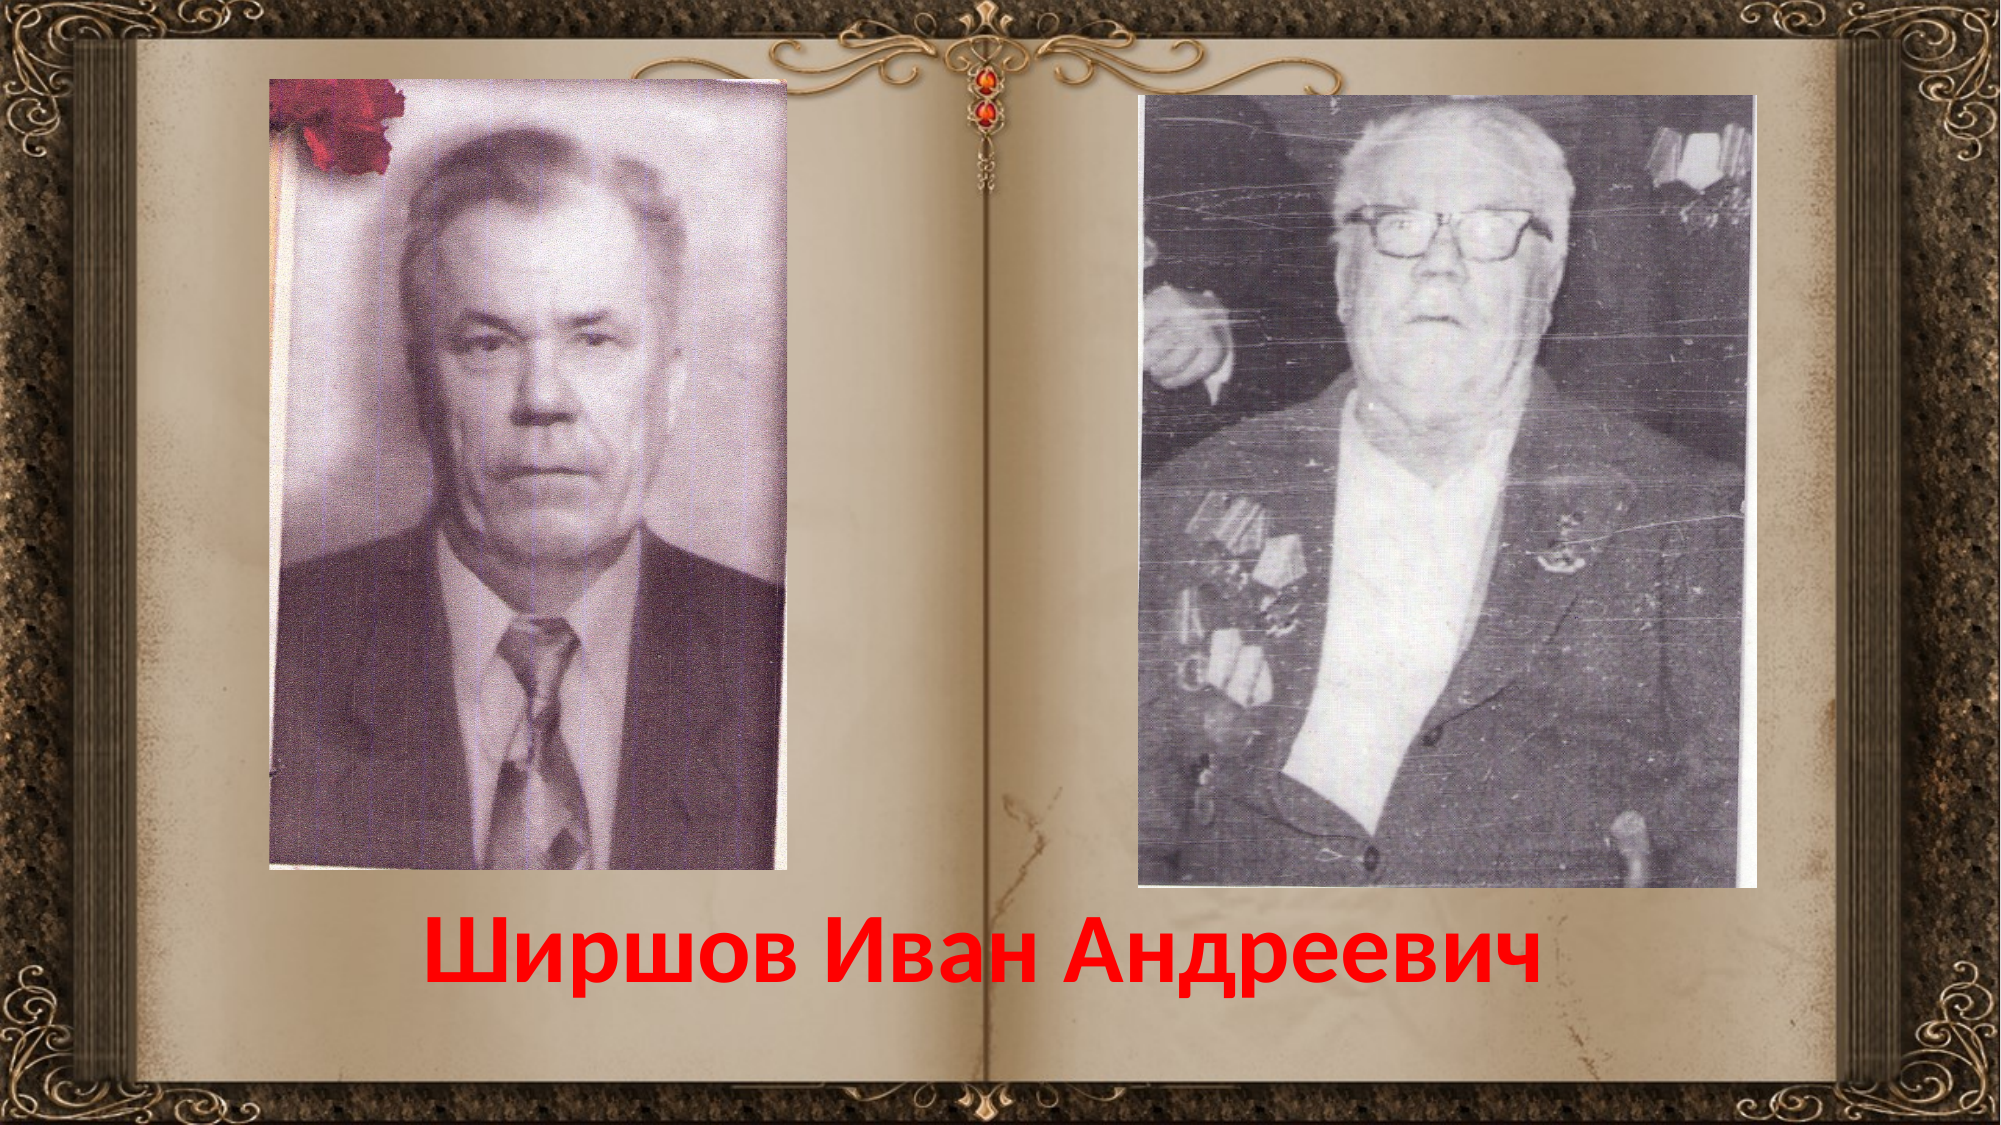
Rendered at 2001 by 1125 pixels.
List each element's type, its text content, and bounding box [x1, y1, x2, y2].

text_box Ширшов Иван Андреевич [312, 874, 1656, 1010]
picture [0, 0, 2001, 1125]
